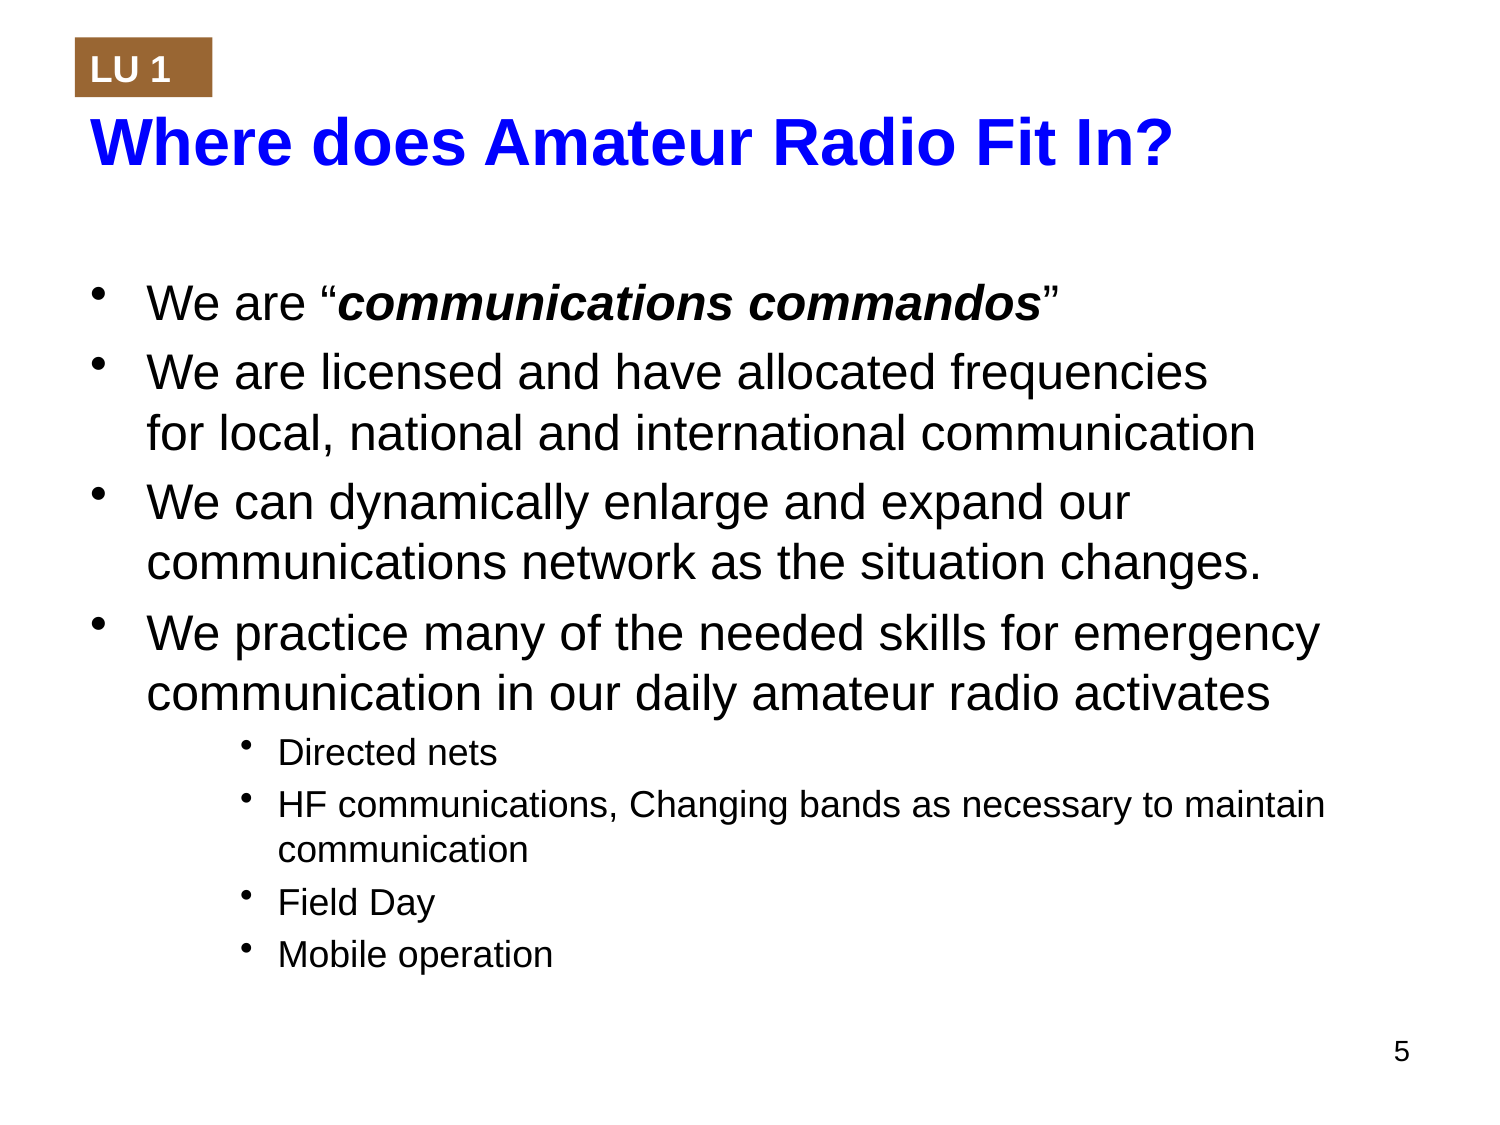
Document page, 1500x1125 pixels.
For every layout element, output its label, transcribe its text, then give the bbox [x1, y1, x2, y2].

title Where does Amateur Radio Fit In? [74, 44, 1426, 233]
slide_number 5 [1074, 1024, 1426, 1103]
text_box LU 1 [74, 37, 213, 98]
list We are “communications commandos” We are licensed and have allocated frequencies for local, national and international communication We can dynamically enlarge and expand our communications network as the situation changes. We practice many of the needed skills for emergency communication in our daily amateur radio activates Directed nets HF communications, Changing bands as necessary to maintain communication Field Day Mobile operation [74, 262, 1426, 1006]
